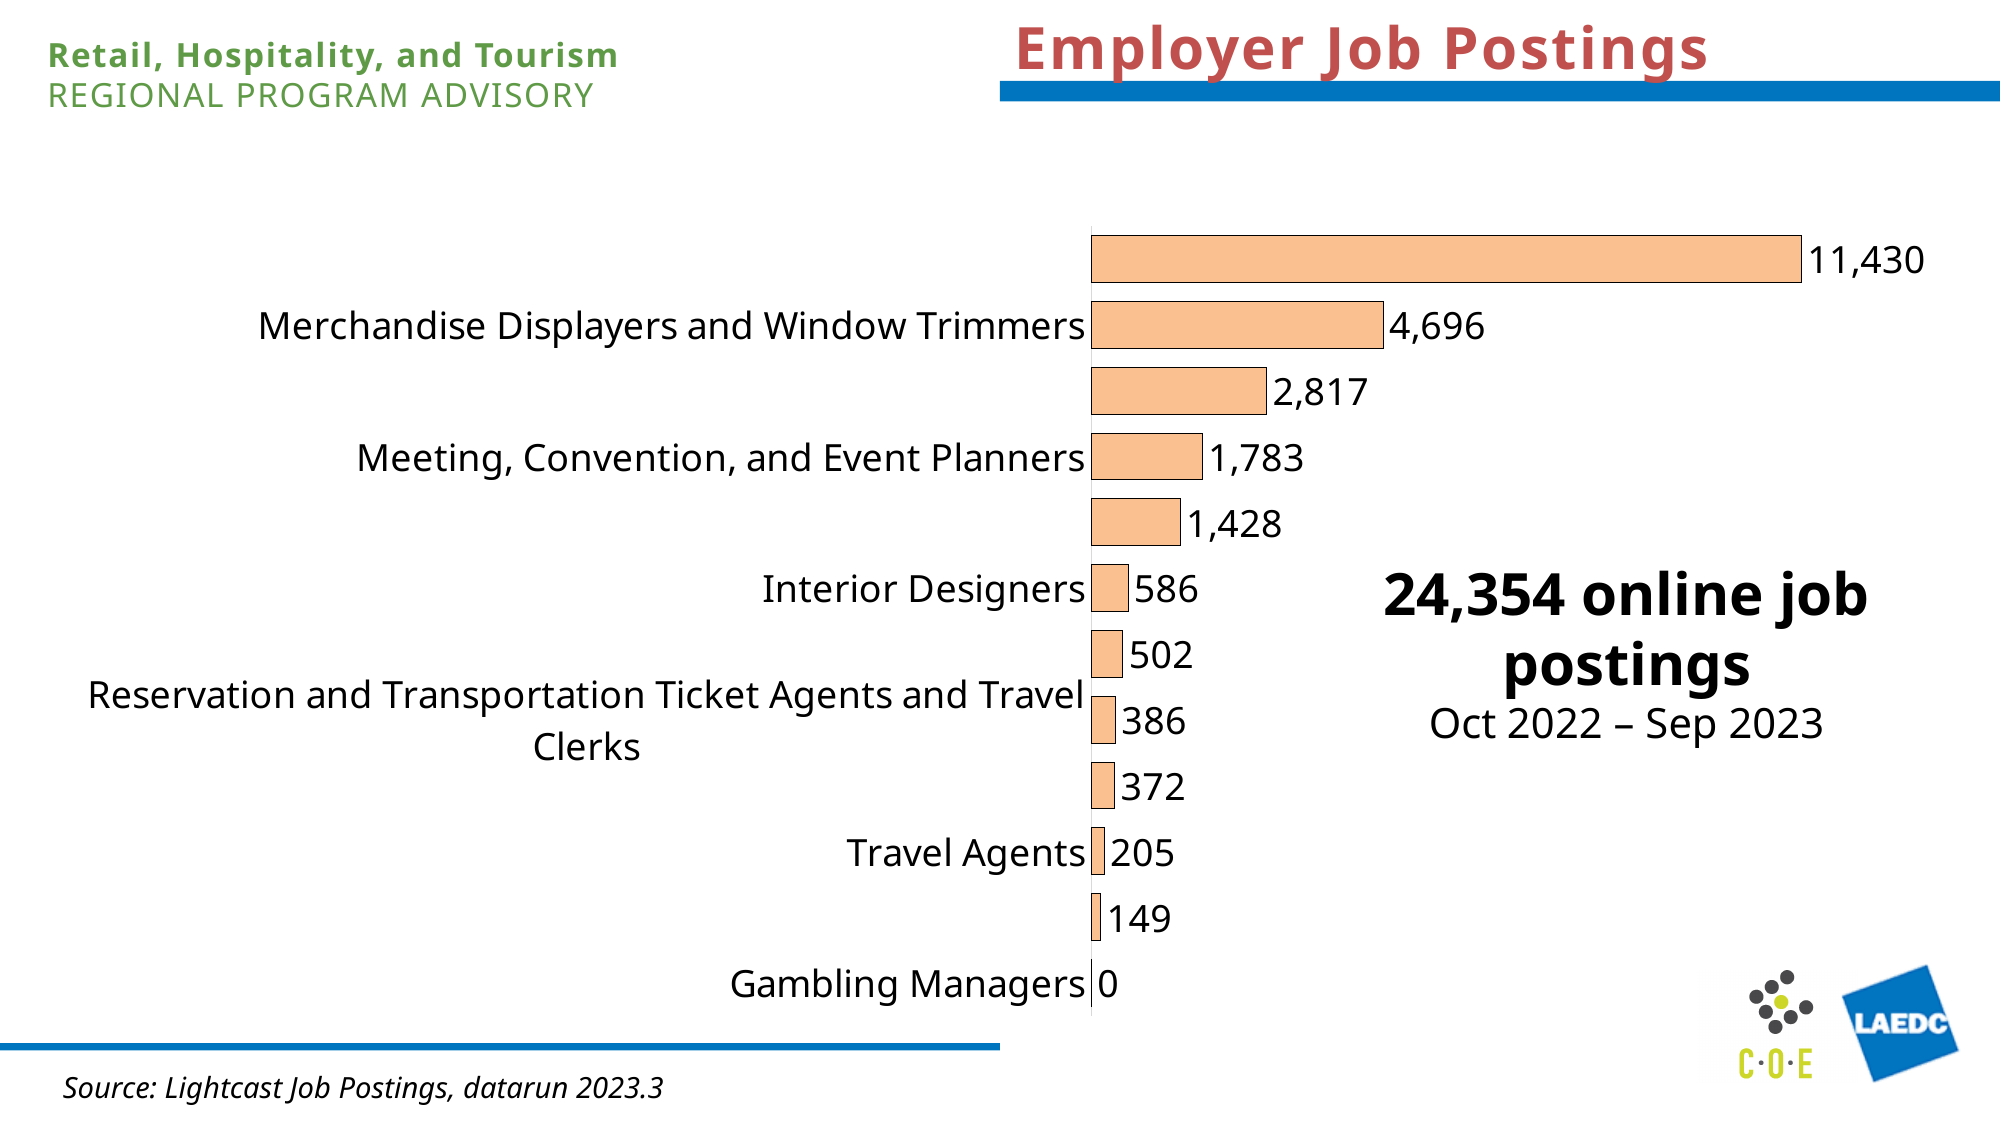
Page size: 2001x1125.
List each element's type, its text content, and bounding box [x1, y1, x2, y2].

text_box [999, 89, 2000, 102]
text_box Retail, Hospitality, and Tourism REGIONAL PROGRAM ADVISORY [32, 26, 747, 161]
chart [47, 209, 2000, 1033]
picture [1697, 1033, 1972, 1125]
text_box [0, 1043, 1000, 1051]
text_box Employer Job Postings [999, 3, 2000, 89]
text_box Source: Lightcast Job Postings, datarun 2023.3 [48, 1062, 1306, 1112]
